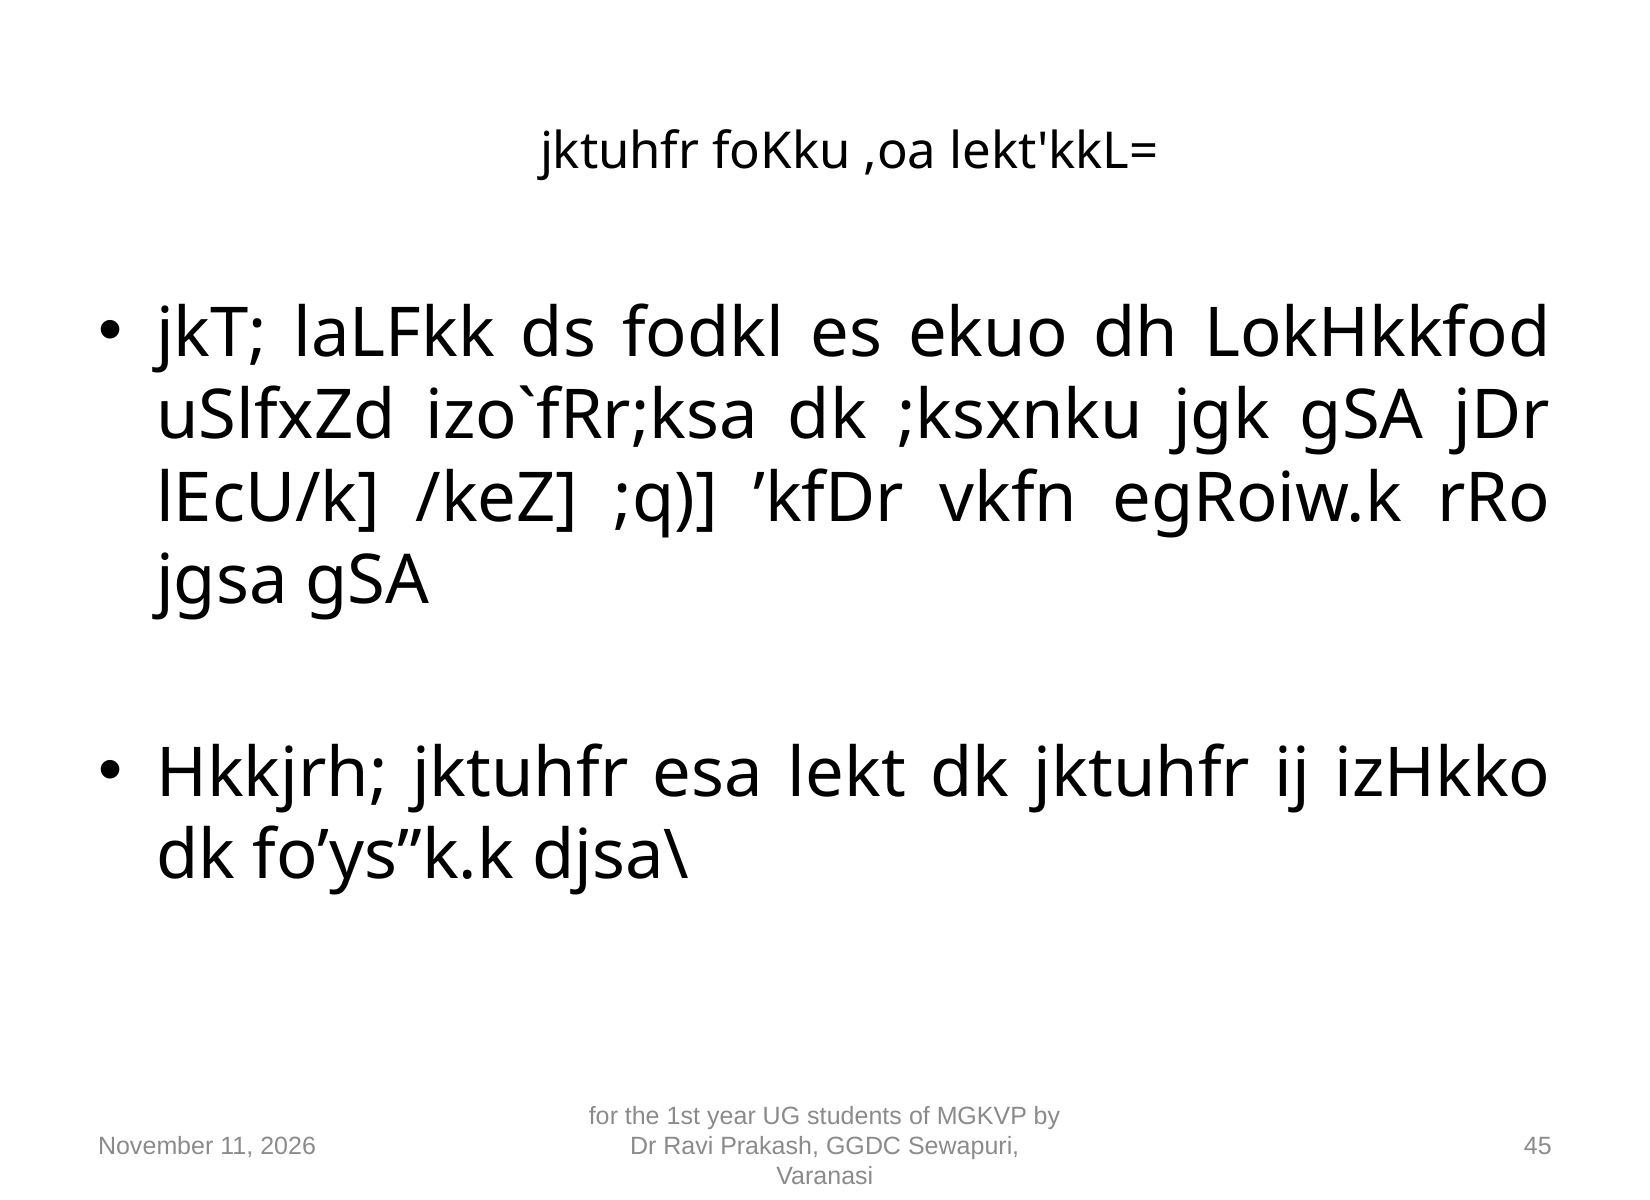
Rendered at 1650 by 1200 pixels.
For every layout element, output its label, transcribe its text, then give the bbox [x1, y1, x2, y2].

title jktuhfr foKku ,oa lekt'kkL= [82, 47, 1568, 249]
slide_number 45 [1182, 1112, 1568, 1177]
footer for the 1st year UG students of MGKVP by Dr Ravi Prakash, GGDC Sewapuri, Varanasi [563, 1112, 1087, 1177]
list jkT; laLFkk ds fodkl es ekuo dh LokHkkfod uSlfxZd izo`fRr;ksa dk ;ksxnku jgk gSA jDr lEcU/k] /keZ] ;q)] ’kfDr vkfn egRoiw.k rRo jgsa gSA Hkkjrh; jktuhfr esa lekt dk jktuhfr ij izHkko dk fo’ys”k.k djsa\ [82, 279, 1568, 1073]
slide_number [82, 1112, 468, 1177]
